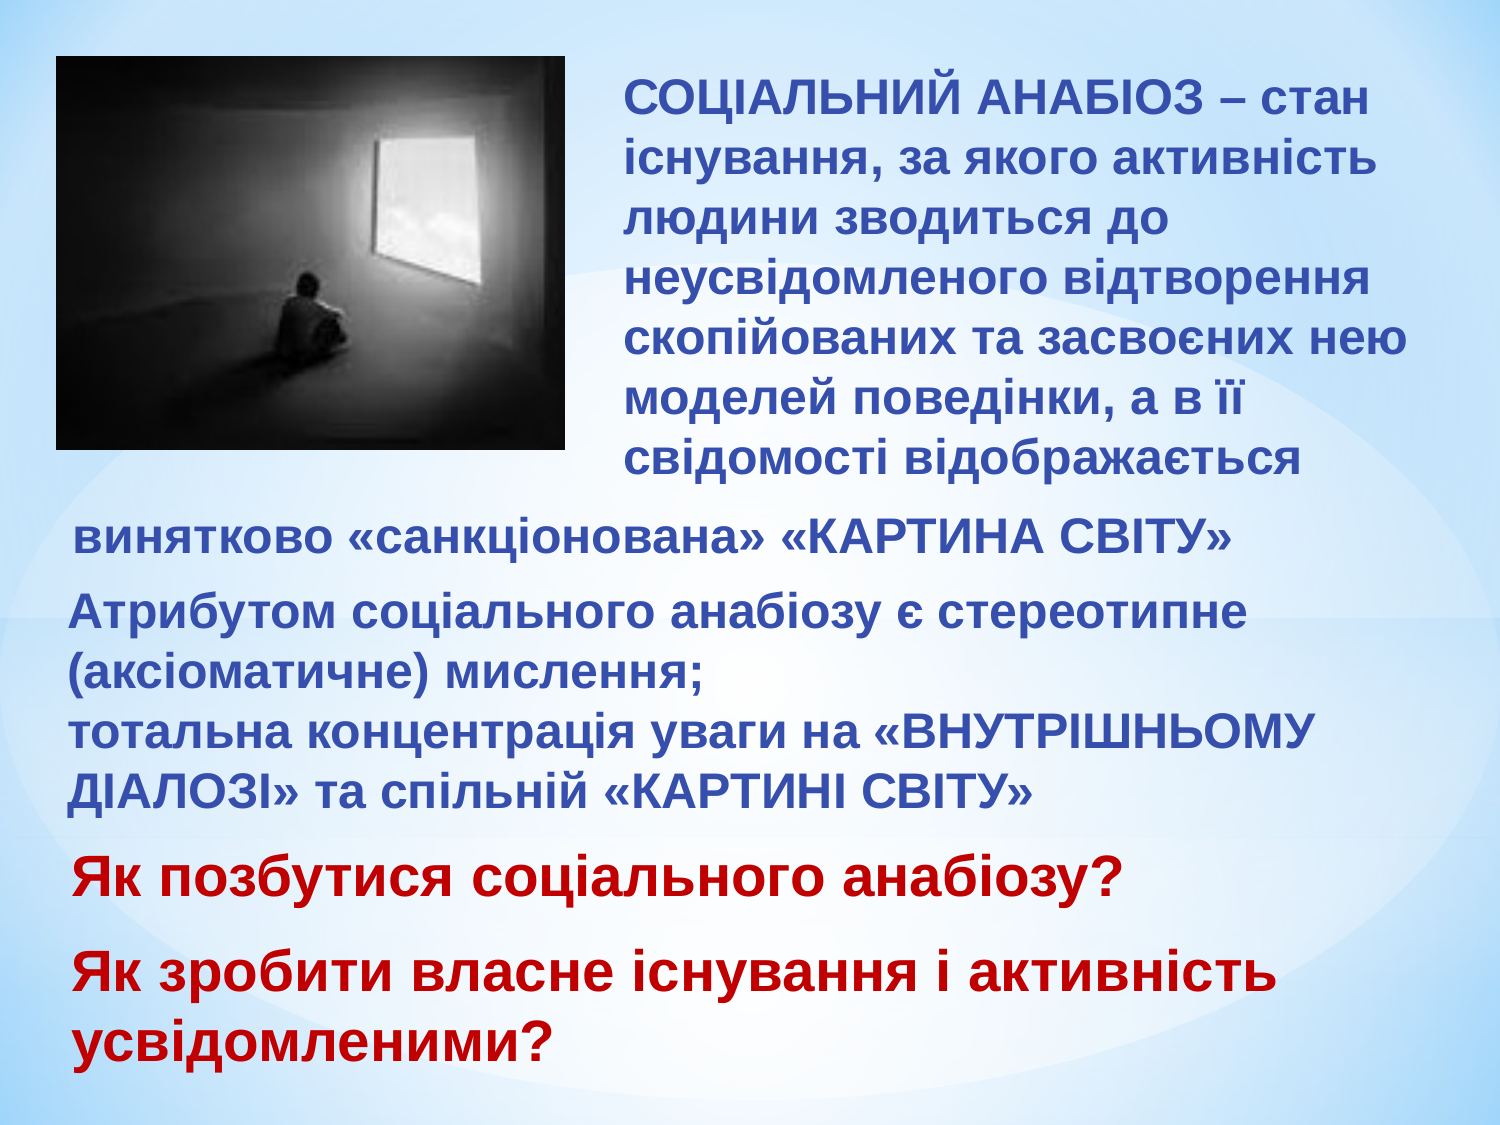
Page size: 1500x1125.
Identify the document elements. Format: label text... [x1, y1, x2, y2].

text_box винятково «санкціонована» «КАРТИНА СВІТУ» [58, 496, 1249, 571]
text_box СОЦІАЛЬНИЙ АНАБІОЗ – стан існування, за якого активність людини зводиться до неусвідомленого відтворення скопійованих та засвоєних нею моделей поведінки, а в її свідомості відображається [608, 56, 1471, 492]
text_box Як позбутися соціального анабіозу? Як зробити власне існування і активність усвідомленими? [56, 830, 1451, 1081]
text_box Атрибутом соціального анабіозу є стереотипне (аксіоматичне) мислення; тотальна концентрація уваги на «ВНУТРІШНЬОМУ ДІАЛОЗІ» та спільній «КАРТИНІ СВІТУ» [52, 571, 1470, 827]
picture [56, 56, 565, 450]
